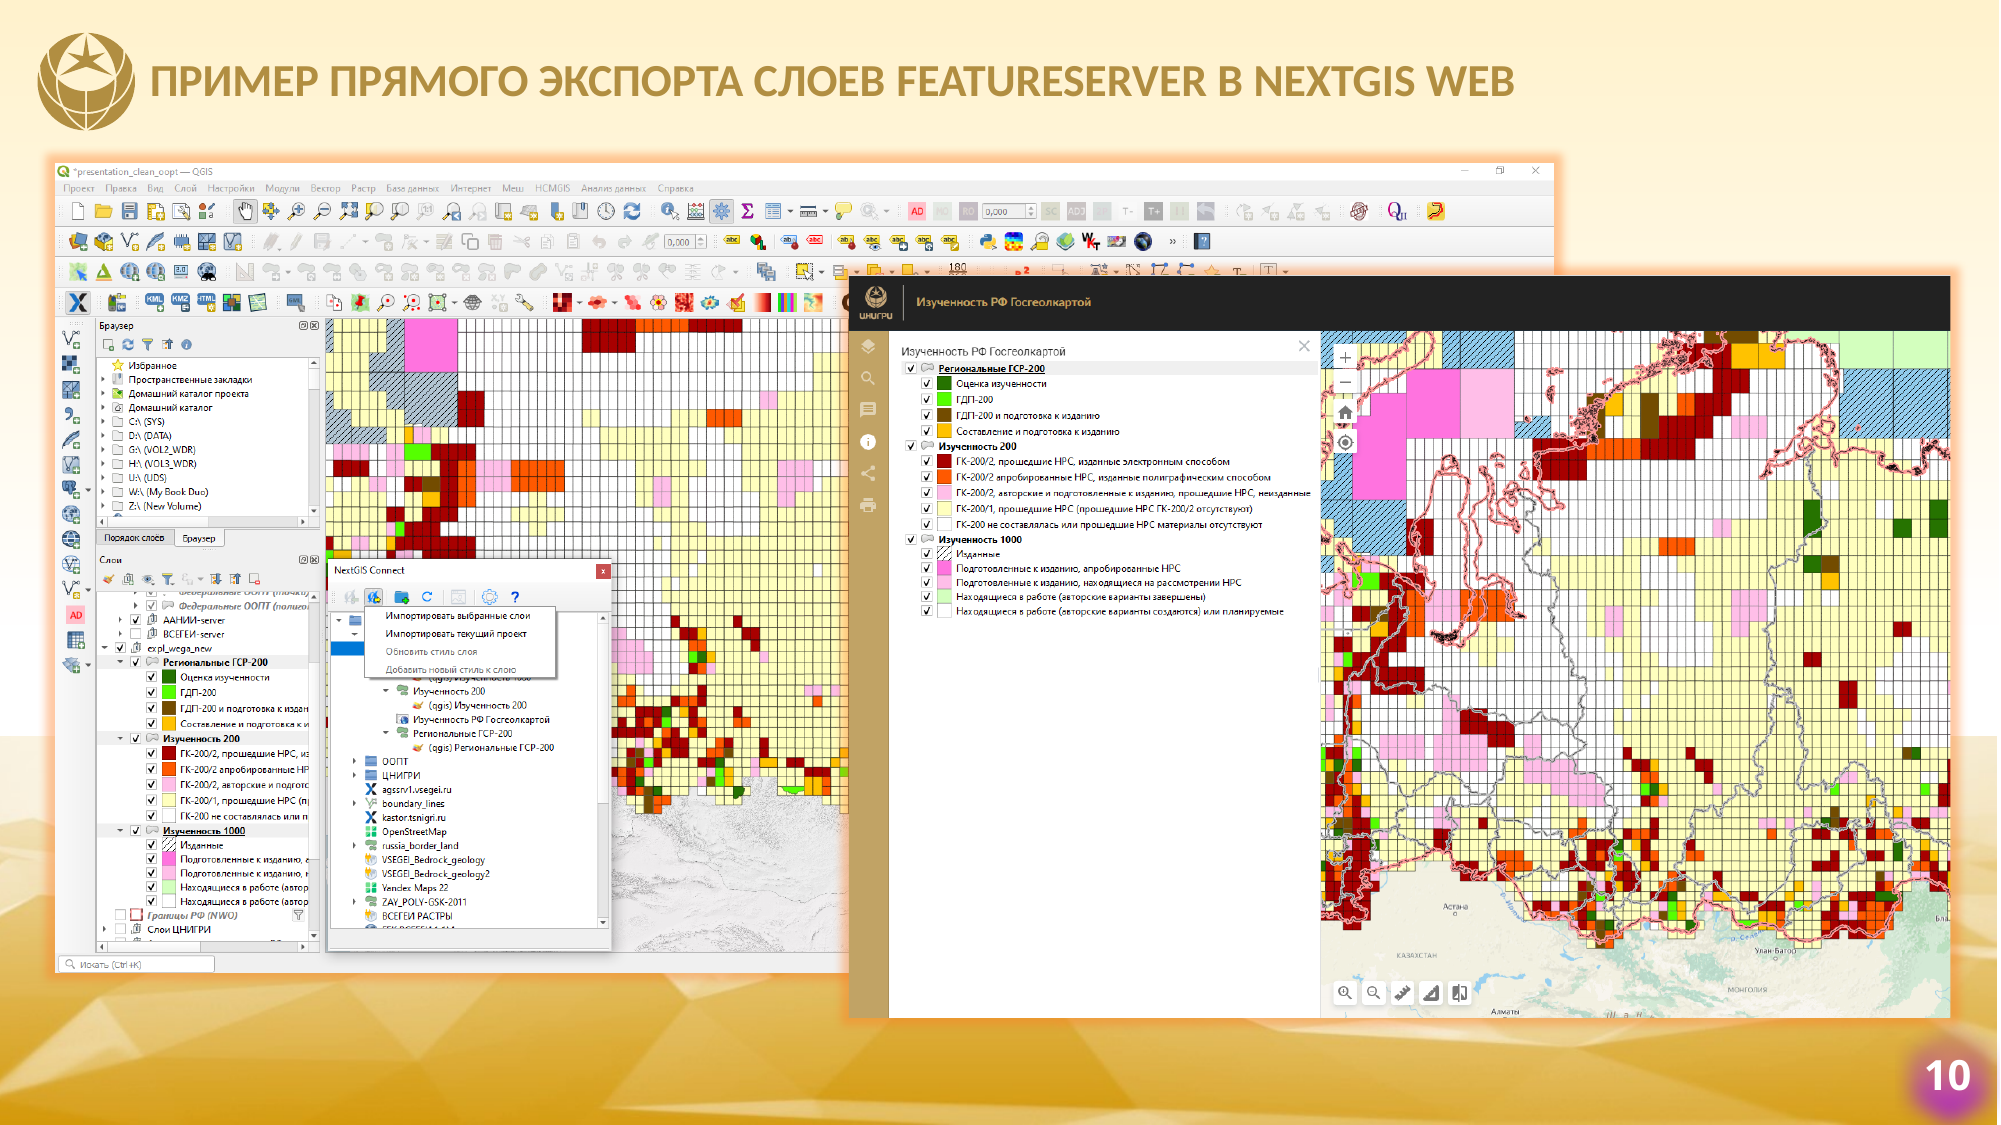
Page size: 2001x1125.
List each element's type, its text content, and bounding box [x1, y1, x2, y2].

text_box [37, 32, 86, 131]
picture [0, 163, 2000, 1125]
text_box [0, 0, 2000, 627]
text_box [59, 35, 113, 76]
text_box ПРИМЕР ПРЯМОГО ЭКСПОРТА СЛОЕВ FEATURESERVER В NEXTGIS WEB [134, 49, 1877, 114]
text_box [87, 32, 134, 131]
